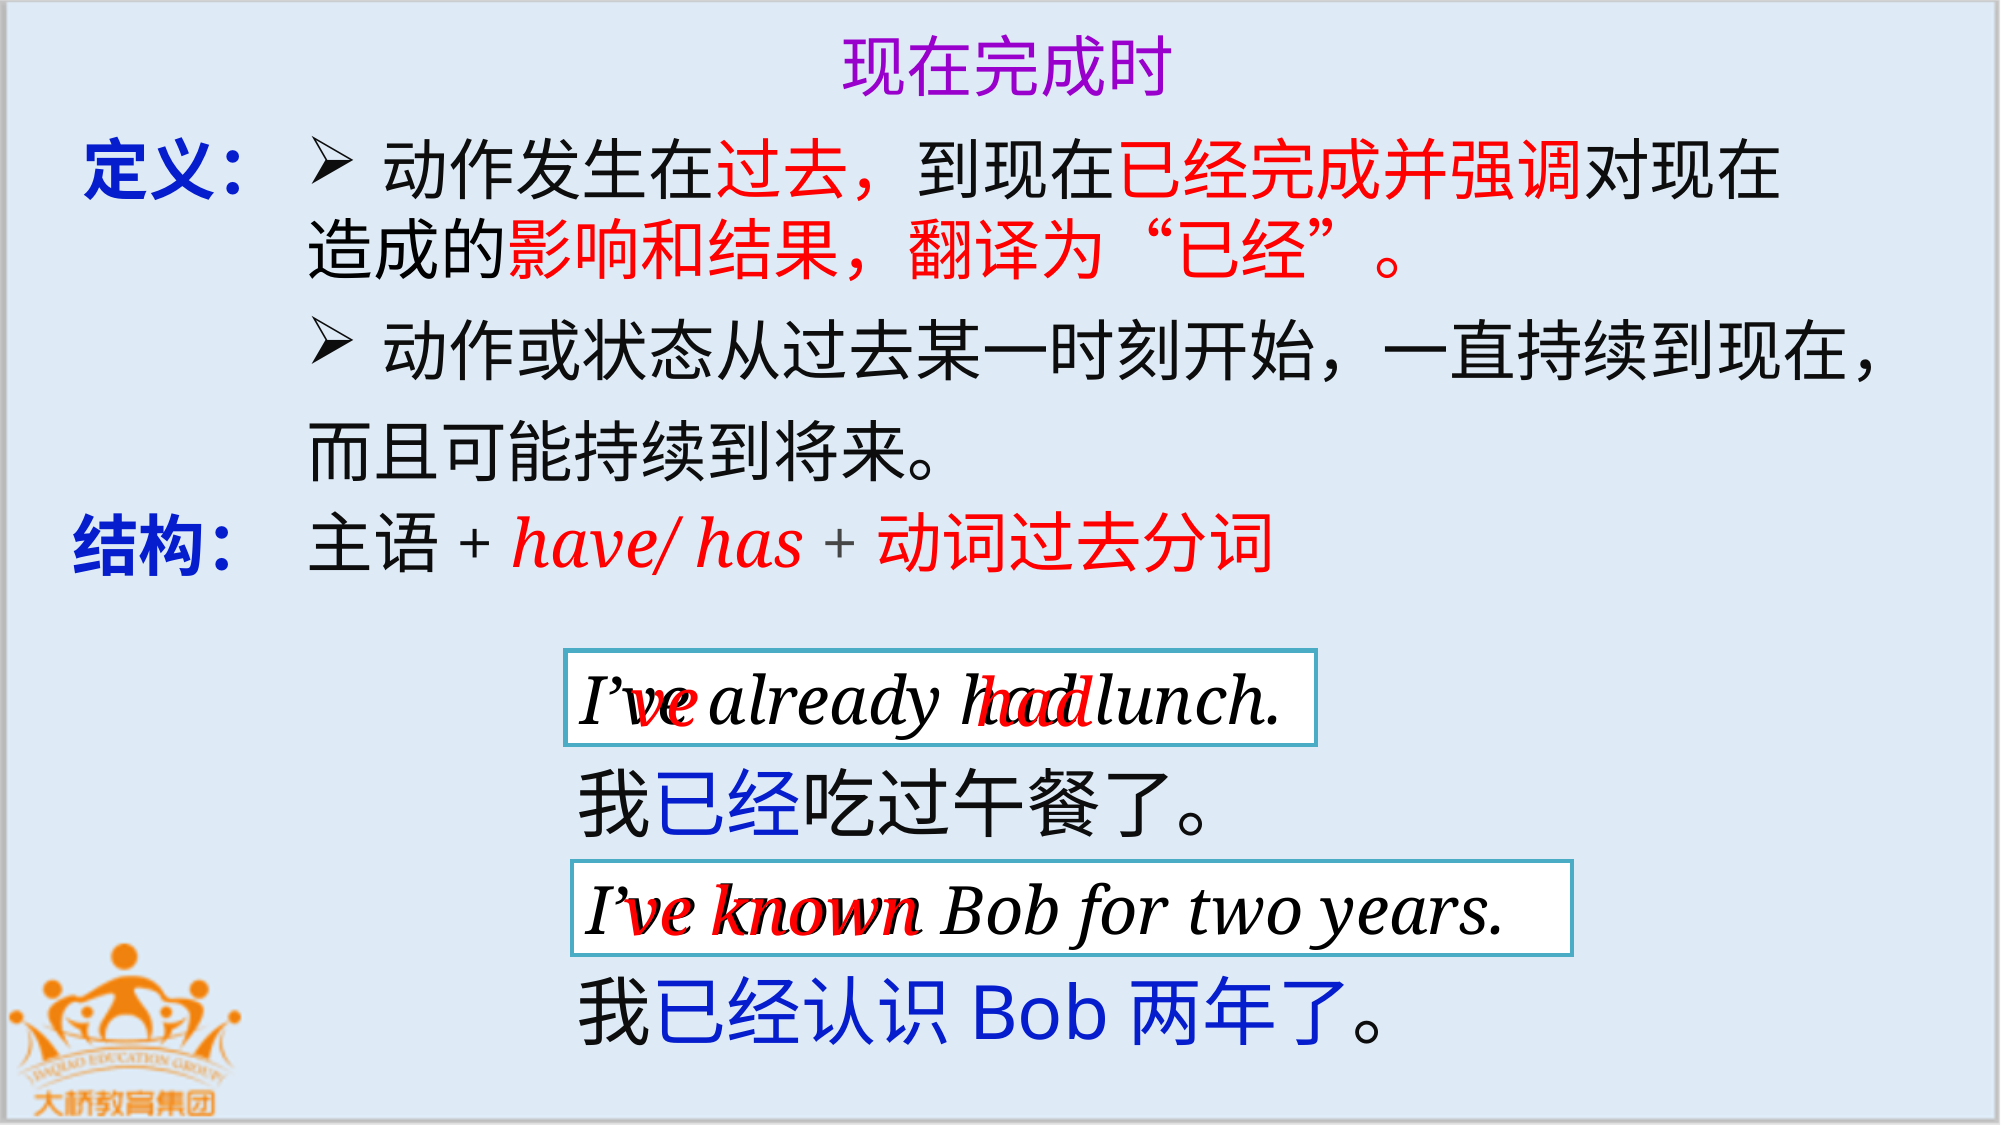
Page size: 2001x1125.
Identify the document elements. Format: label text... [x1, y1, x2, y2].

text_box ve had [616, 652, 1366, 747]
text_box I’ve already had lunch. [565, 650, 1317, 746]
picture [0, 0, 2001, 1125]
text_box 我已经认识Bob两年了。 [561, 957, 1671, 1062]
text_box 定义： [68, 120, 271, 296]
text_box I’ve known Bob for two years. [571, 860, 1572, 956]
text_box 主语+ have/ has +动词过去分词 [291, 493, 1313, 589]
text_box 结构： [57, 496, 275, 592]
text_box 我已经吃过午餐了。 [561, 749, 1562, 854]
text_box 动作发生在过去，到现在已经完成并强调对现在 造成的影响和结果，翻译为“已经”。 动作或状态从过去某一时刻开始，一直持续到现在， 而且可能持续到将来。 [291, 120, 2000, 498]
text_box 现在完成时 [825, 17, 1826, 113]
text_box ve known [608, 861, 1359, 956]
